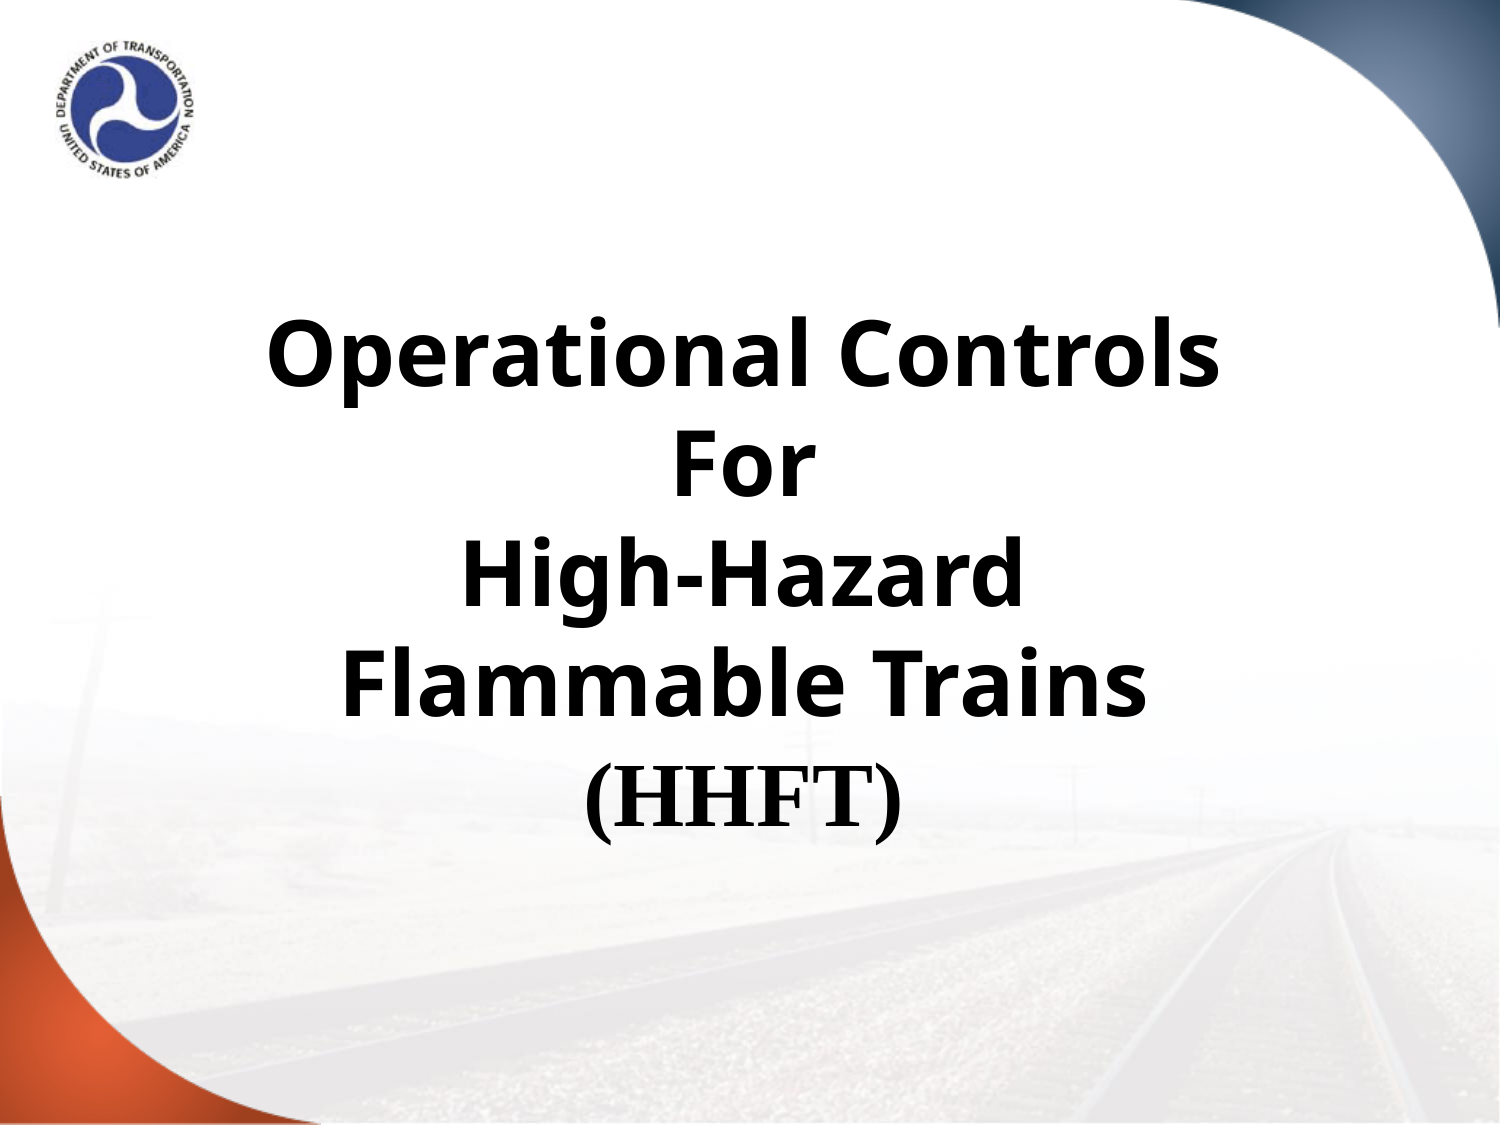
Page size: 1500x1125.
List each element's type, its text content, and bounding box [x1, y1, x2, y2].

picture [0, 0, 1500, 1125]
text_box Operational Controls For High-Hazard Flammable Trains (HHFT) [224, 287, 1263, 852]
